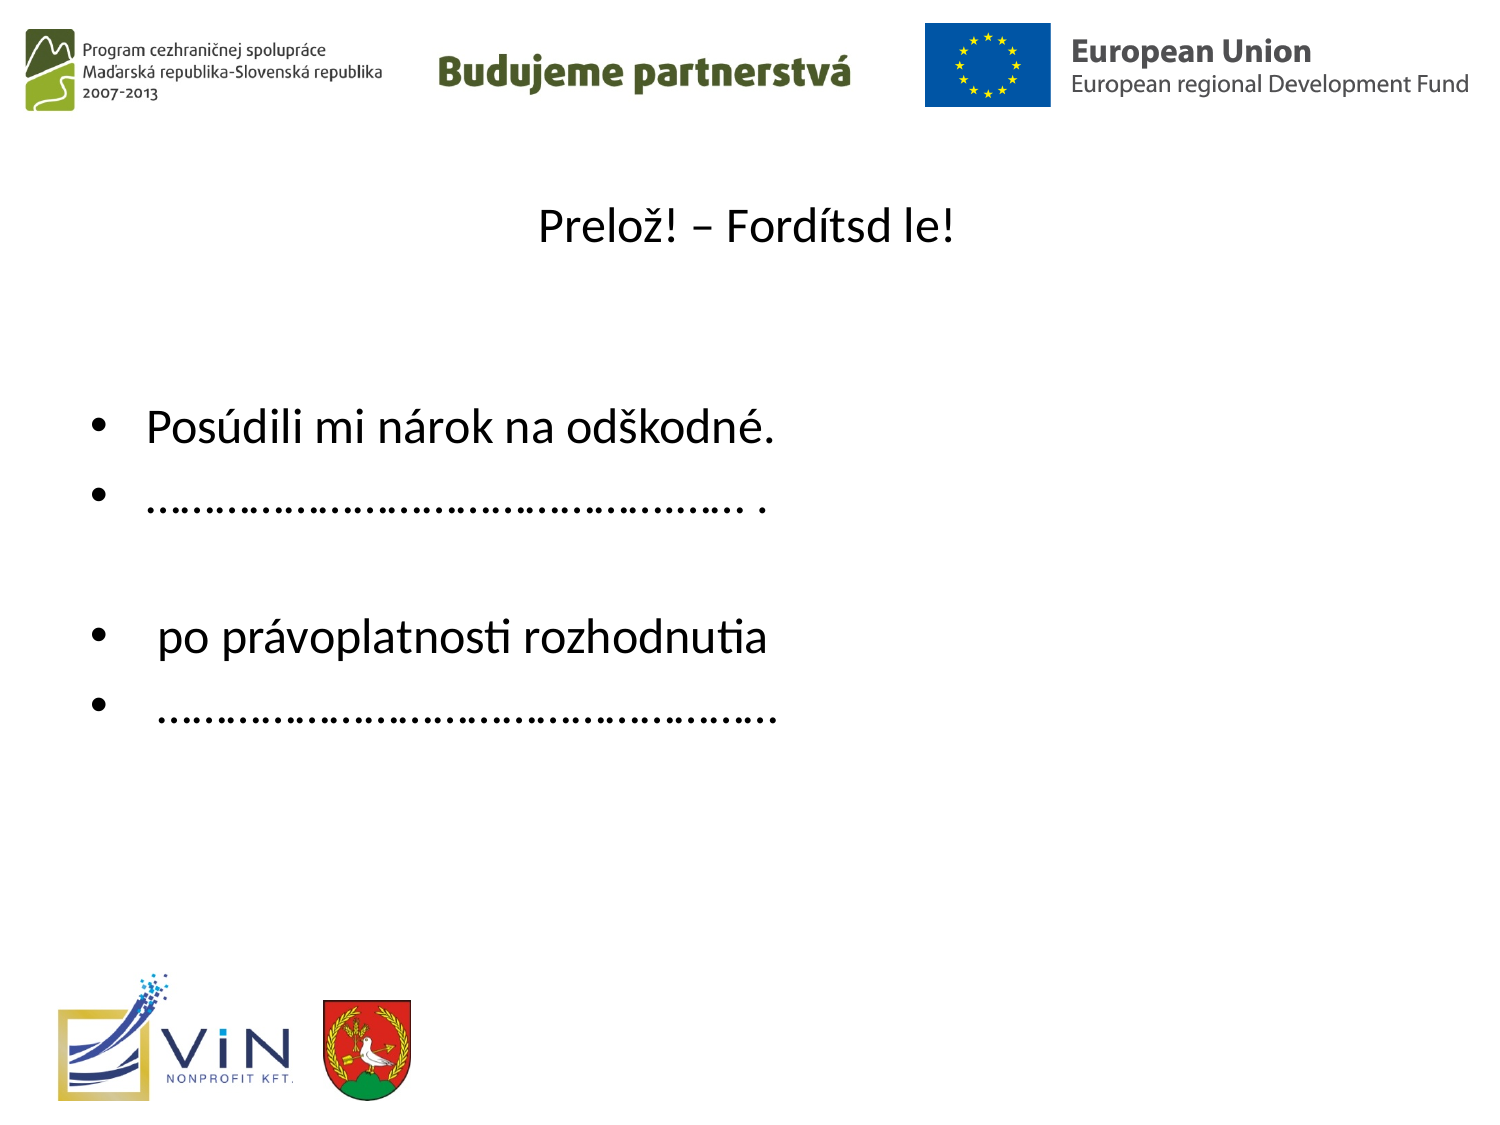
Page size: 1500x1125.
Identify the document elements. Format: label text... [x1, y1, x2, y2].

picture [323, 1000, 411, 1102]
picture [23, 29, 399, 120]
picture [925, 23, 1468, 109]
list Posúdili mi nárok na odškodné. ……………………………………….…… . po právoplatnosti rozhodnutia ……………………………………………… [75, 316, 1425, 961]
picture [409, 36, 890, 108]
title Prelož! – Fordítsd le! [70, 164, 1425, 282]
picture [34, 972, 294, 1102]
